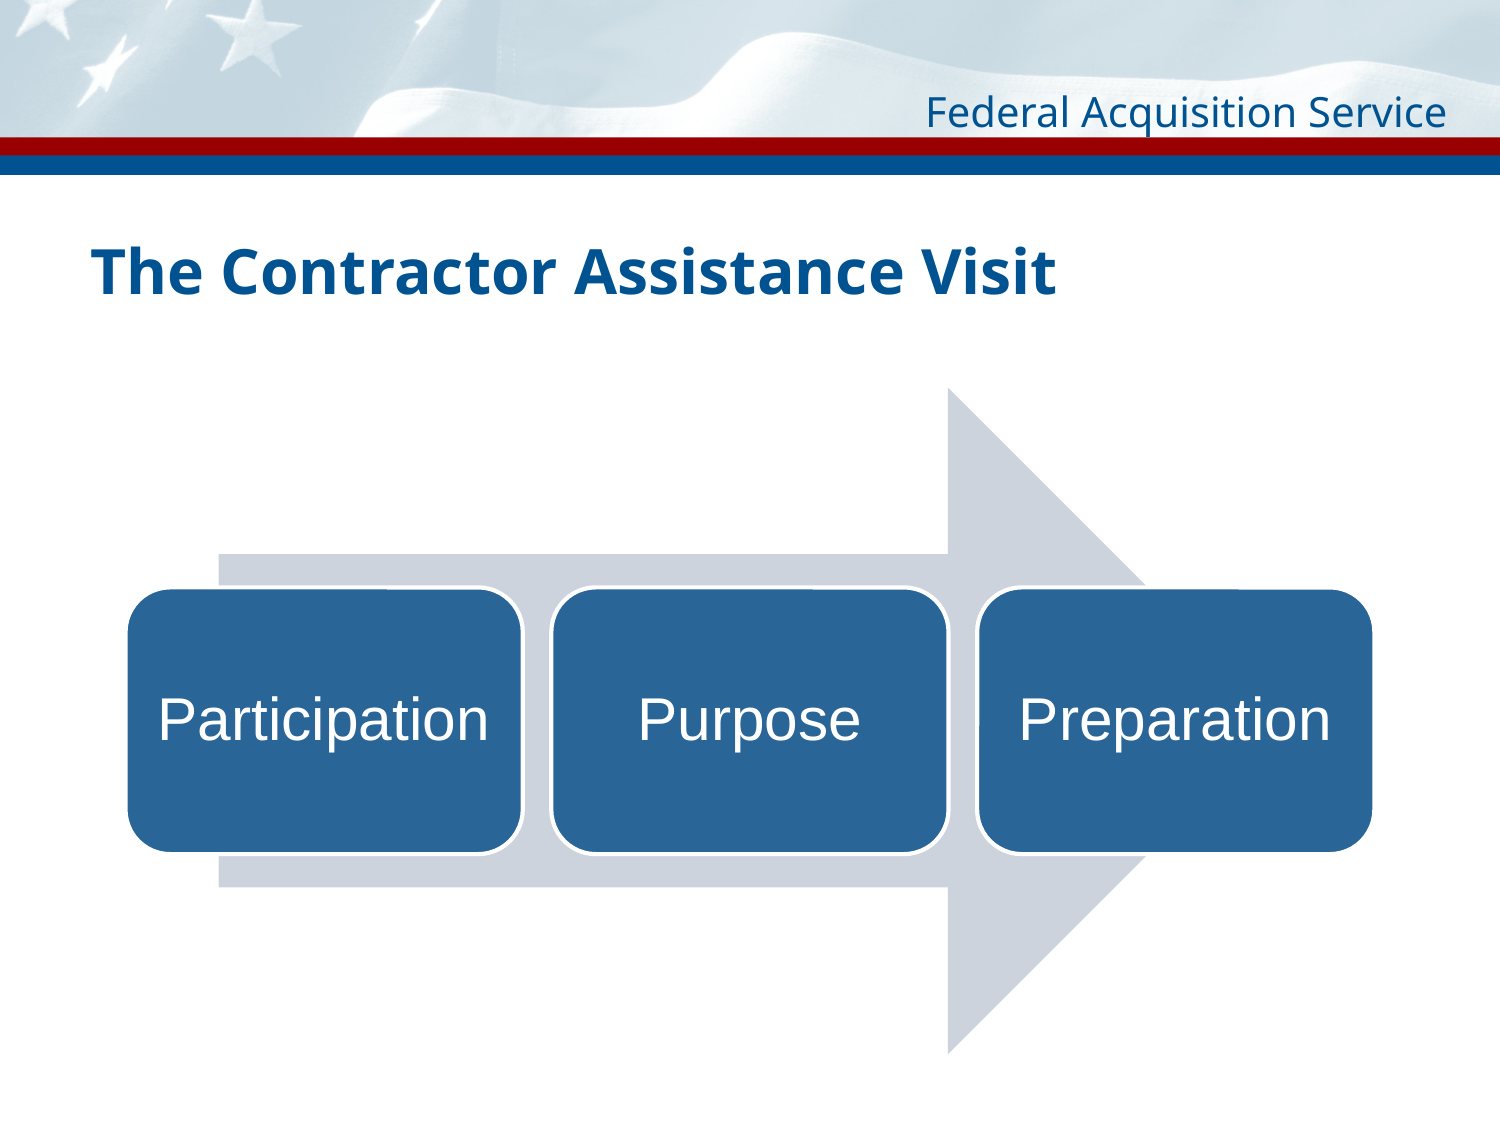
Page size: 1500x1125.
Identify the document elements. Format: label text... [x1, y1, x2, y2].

picture [0, 0, 1500, 137]
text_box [124, 387, 1376, 1055]
picture [1133, 107, 1145, 124]
title The Contractor Assistance Visit [74, 224, 1350, 317]
